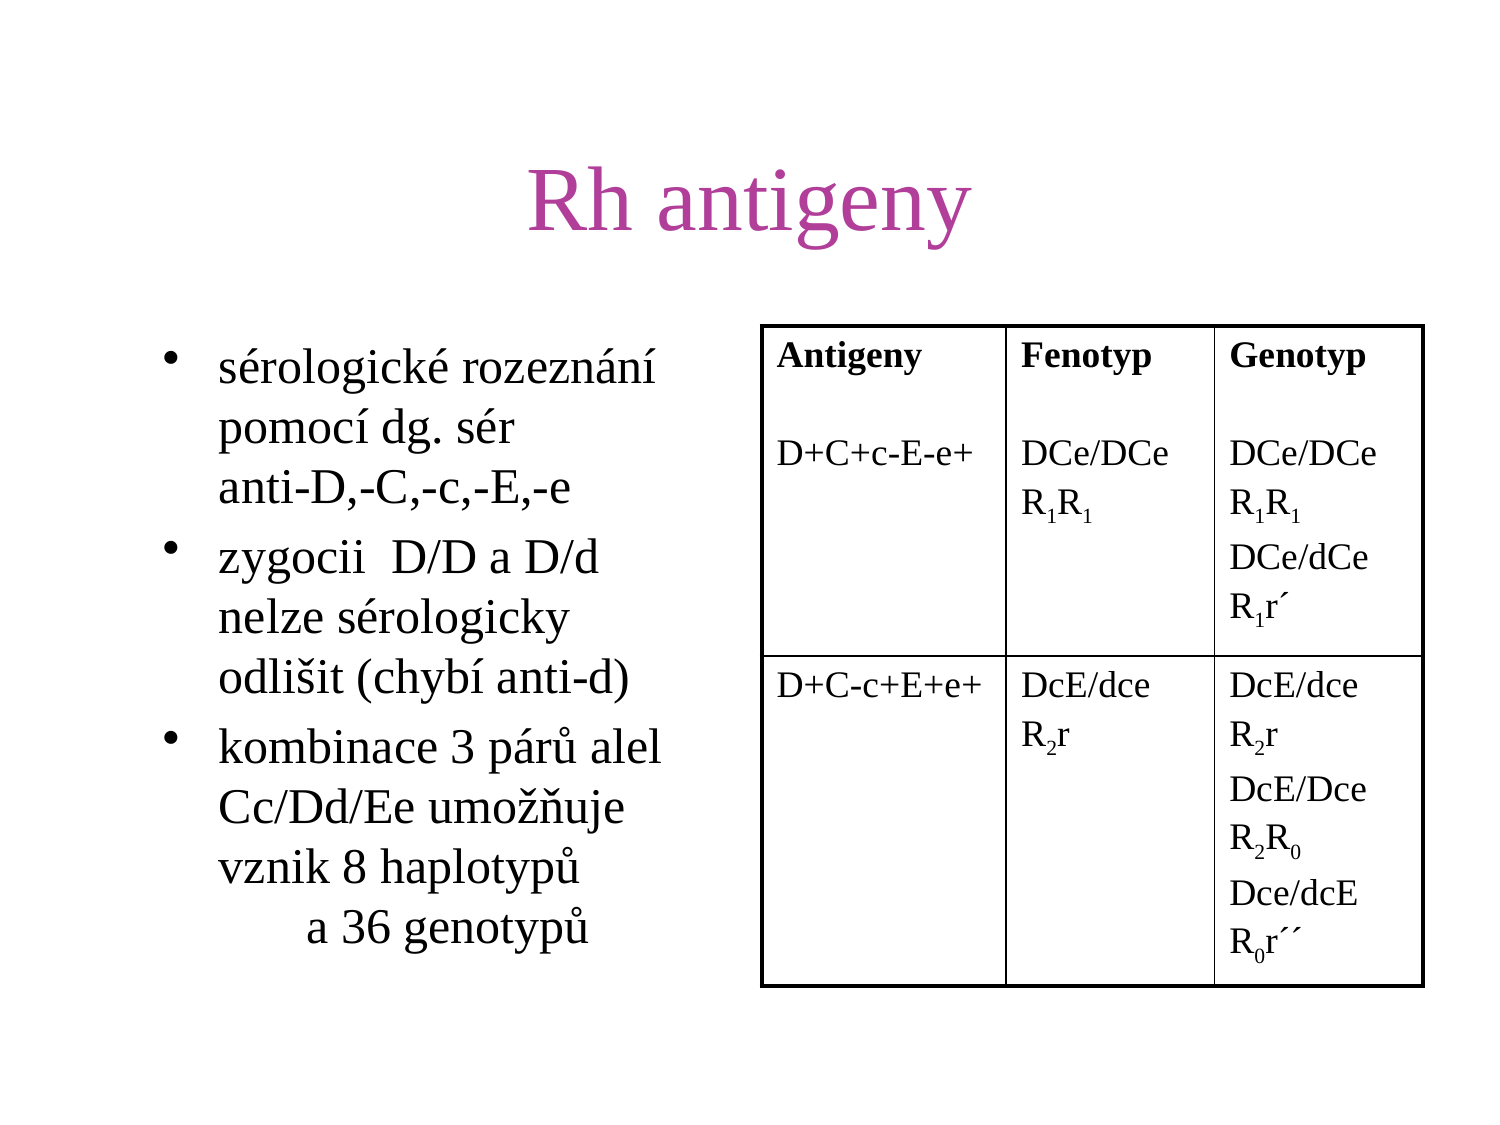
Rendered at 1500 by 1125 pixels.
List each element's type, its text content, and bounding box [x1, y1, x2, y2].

table_cell DcE/dce R2r DcE/Dce R2R0 Dce/dcE R0r´´ [1215, 657, 1421, 984]
table_header Antigeny D+C+c-E-e+ [764, 328, 1005, 655]
title Rh antigeny [112, 99, 1388, 288]
table_cell DcE/dce R2r [1007, 657, 1214, 984]
list sérologické rozeznání pomocí dg. sér anti-D,-C,-c,-E,-e zygocii D/D a D/d nelze sérologicky odlišit (chybí anti-d) kombinace 3 párů alel Cc/Dd/Ee umožňuje vznik 8 haplotypů a 36 genotypů [147, 326, 679, 777]
table_cell D+C-c+E+e+ [764, 657, 1005, 984]
table_header Genotyp DCe/DCe R1R1 DCe/dCe R1r´ [1215, 328, 1421, 655]
table_header Fenotyp DCe/DCe R1R1 [1007, 328, 1214, 655]
